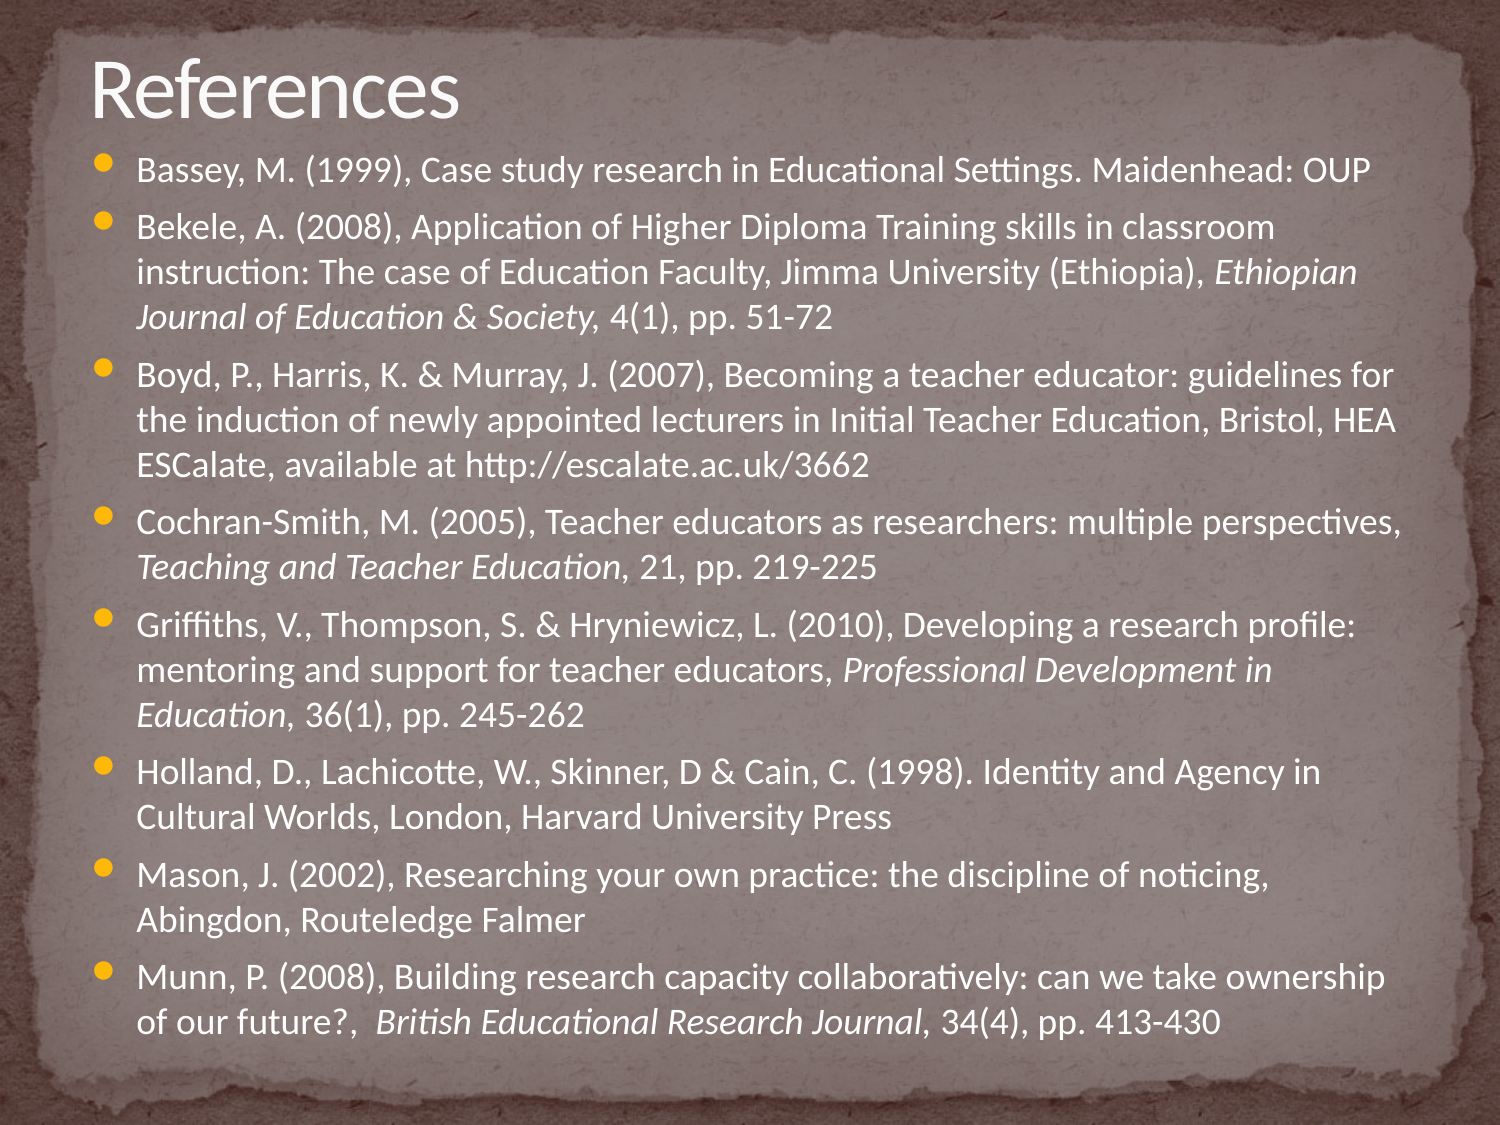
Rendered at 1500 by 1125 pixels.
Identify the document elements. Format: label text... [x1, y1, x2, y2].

title References [74, 7, 1425, 144]
list Bassey, M. (1999), Case study research in Educational Settings. Maidenhead: OUP Bekele, A. (2008), Application of Higher Diploma Training skills in classroom instruction: The case of Education Faculty, Jimma University (Ethiopia), Ethiopian Journal of Education & Society, 4(1), pp. 51-72 Boyd, P., Harris, K. & Murray, J. (2007), Becoming a teacher educator: guidelines for the induction of newly appointed lecturers in Initial Teacher Education, Bristol, HEA ESCalate, available at http://escalate.ac.uk/3662 Cochran-Smith, M. (2005), Teacher educators as researchers: multiple perspectives, Teaching and Teacher Education, 21, pp. 219-225 Griffiths, V., Thompson, S. & Hryniewicz, L. (2010), Developing a research profile: mentoring and support for teacher educators, Professional Development in Education, 36(1), pp. 245-262 Holland, D., Lachicotte, W., Skinner, D & Cain, C. (1998). Identity and Agency in Cultural Worlds, London, Harvard University Press Mason, J. (2002), Researching your own practice: the discipline of noticing, Abingdon, Routeledge Falmer Munn, P. (2008), Building research capacity collaboratively: can we take ownership of our future?, British Educational Research Journal, 34(4), pp. 413-430 [76, 136, 1427, 888]
